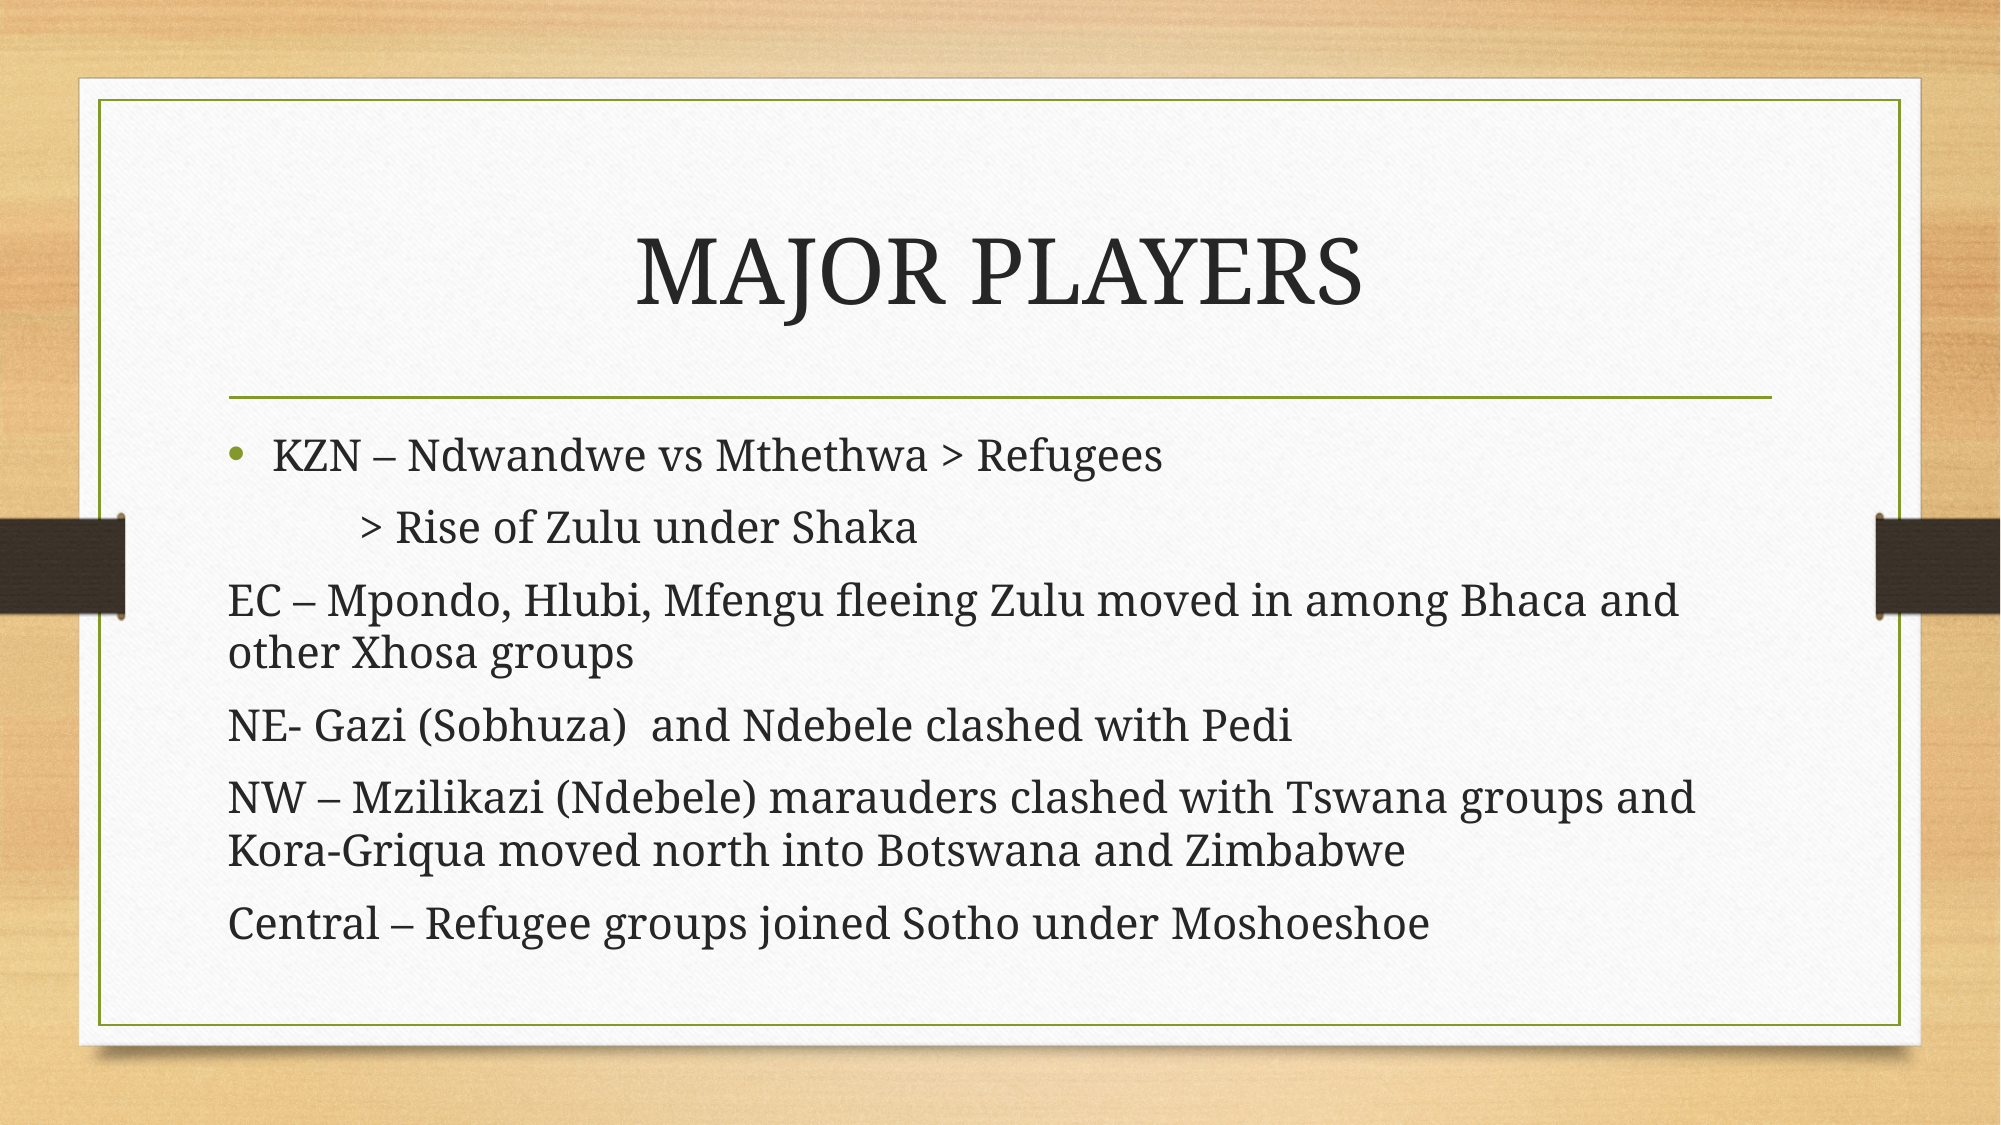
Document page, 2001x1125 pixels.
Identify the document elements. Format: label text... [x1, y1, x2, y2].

list KZN – Ndwandwe vs Mthethwa > Refugees > Rise of Zulu under Shaka EC – Mpondo, Hlubi, Mfengu fleeing Zulu moved in among Bhaca and other Xhosa groups NE- Gazi (Sobhuza) and Ndebele clashed with Pedi NW – Mzilikazi (Ndebele) marauders clashed with Tswana groups and Kora-Griqua moved north into Botswana and Zimbabwe Central – Refugee groups joined Sotho under Moshoeshoe [212, 419, 1788, 964]
picture [0, 0, 2001, 1125]
title MAJOR PLAYERS [212, 161, 1788, 375]
